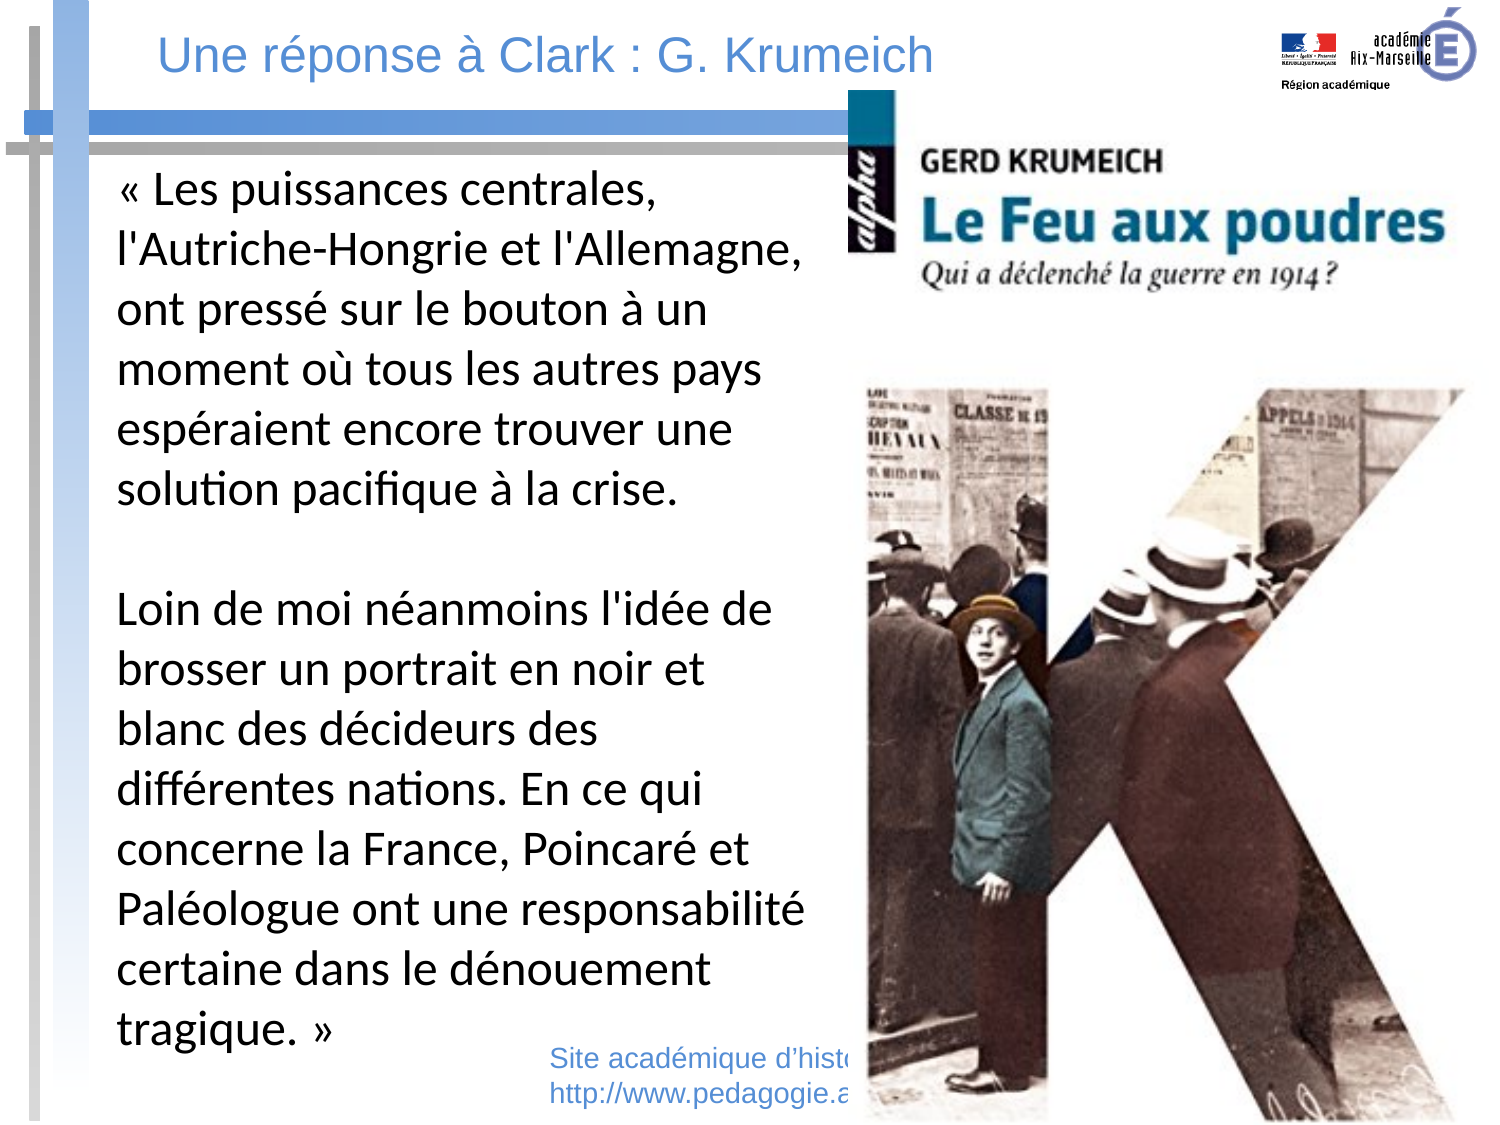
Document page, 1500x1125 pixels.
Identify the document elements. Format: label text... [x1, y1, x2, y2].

text_box [23, 109, 51, 137]
text_box « Les puissances centrales, l'Autriche-Hongrie et l'Allemagne, ont pressé sur le bouton à un moment où tous les autres pays espéraient encore trouver une solution pacifique à la crise. Loin de moi néanmoins l'idée de brosser un portrait en noir et blanc des décideurs des différentes nations. En ce qui concerne la France, Poincaré et Paléologue ont une responsabilité certaine dans le dénouement tragique. » [101, 148, 823, 1108]
text_box [51, 0, 91, 1096]
text_box Site académique d’histoire-géographie : Terre Ouverte http://www.pedagogie.ac-aix-marseille.fr/jcms/c_43559/fr/accueil [534, 1031, 842, 1117]
text_box [91, 109, 842, 137]
text_box [27, 137, 42, 1122]
text_box [91, 140, 842, 156]
text_box Une réponse à Clark : G. Krumeich [142, 14, 950, 90]
picture [847, 0, 1490, 1125]
text_box [27, 24, 42, 109]
text_box [42, 140, 51, 156]
text_box [4, 140, 27, 156]
